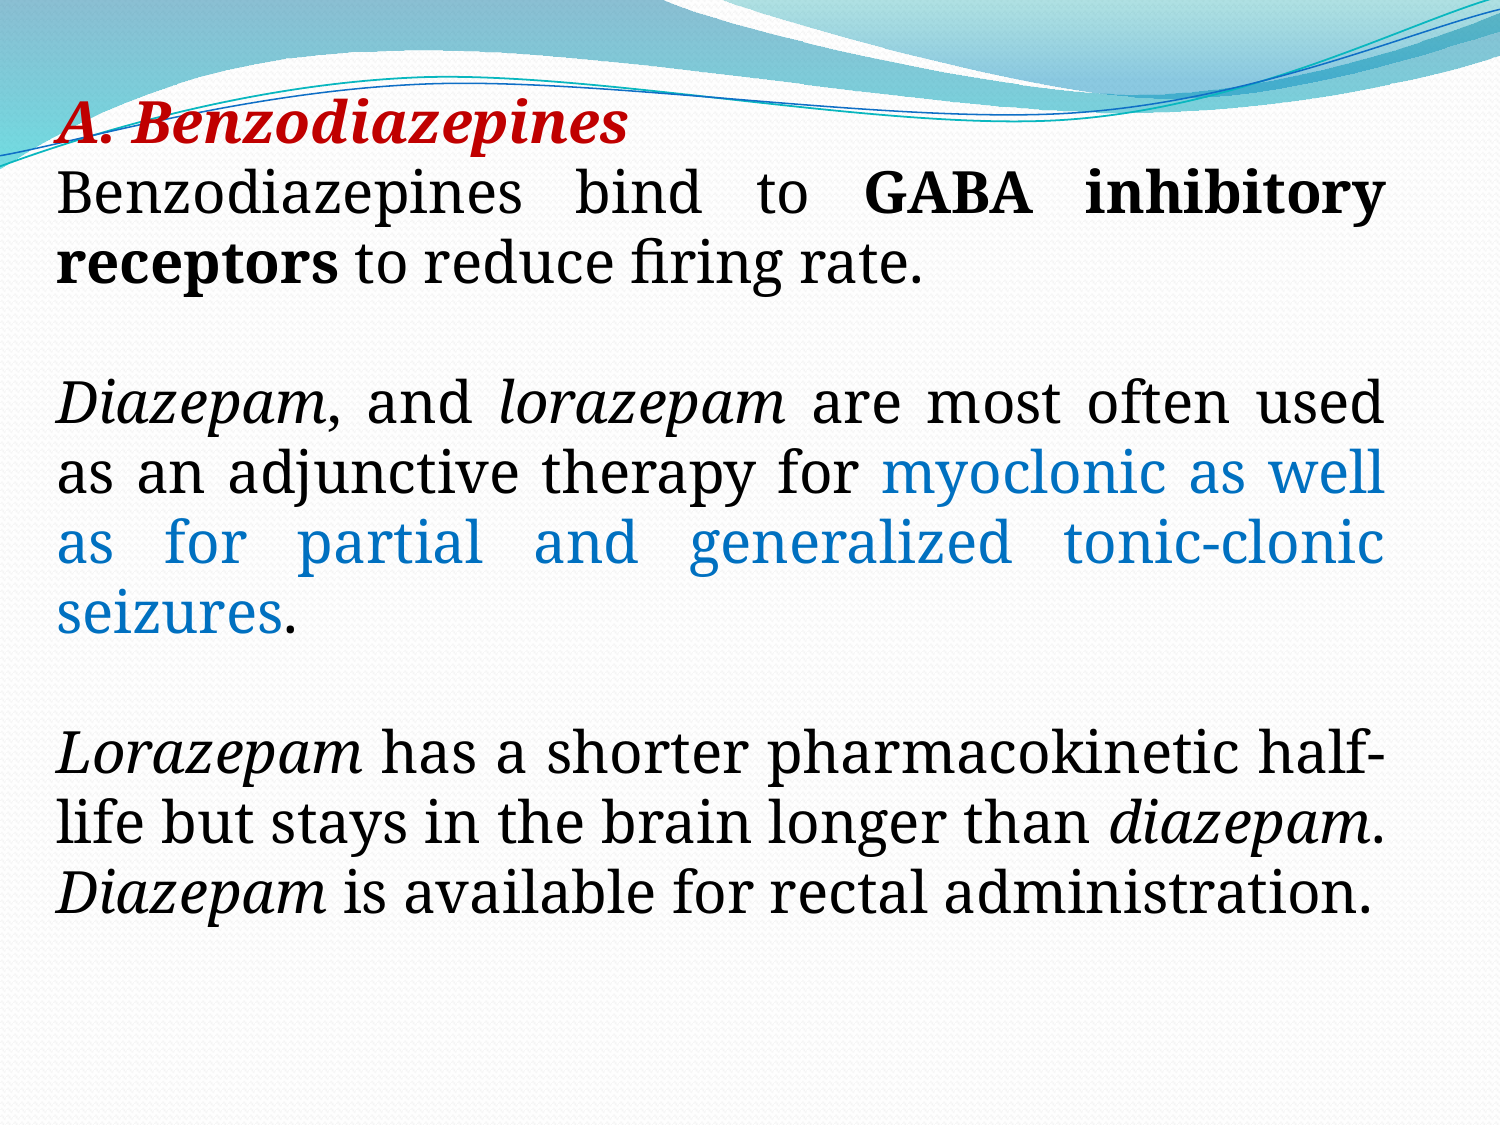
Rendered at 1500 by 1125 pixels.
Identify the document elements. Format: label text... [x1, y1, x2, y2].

text_box A. Benzodiazepines Benzodiazepines bind to GABA inhibitory receptors to reduce firing rate. Diazepam, and lorazepam are most often used as an adjunctive therapy for myoclonic as well as for partial and generalized tonic-clonic seizures. Lorazepam has a shorter pharmacokinetic half-life but stays in the brain longer than diazepam. Diazepam is available for rectal administration. [41, 78, 1401, 1003]
